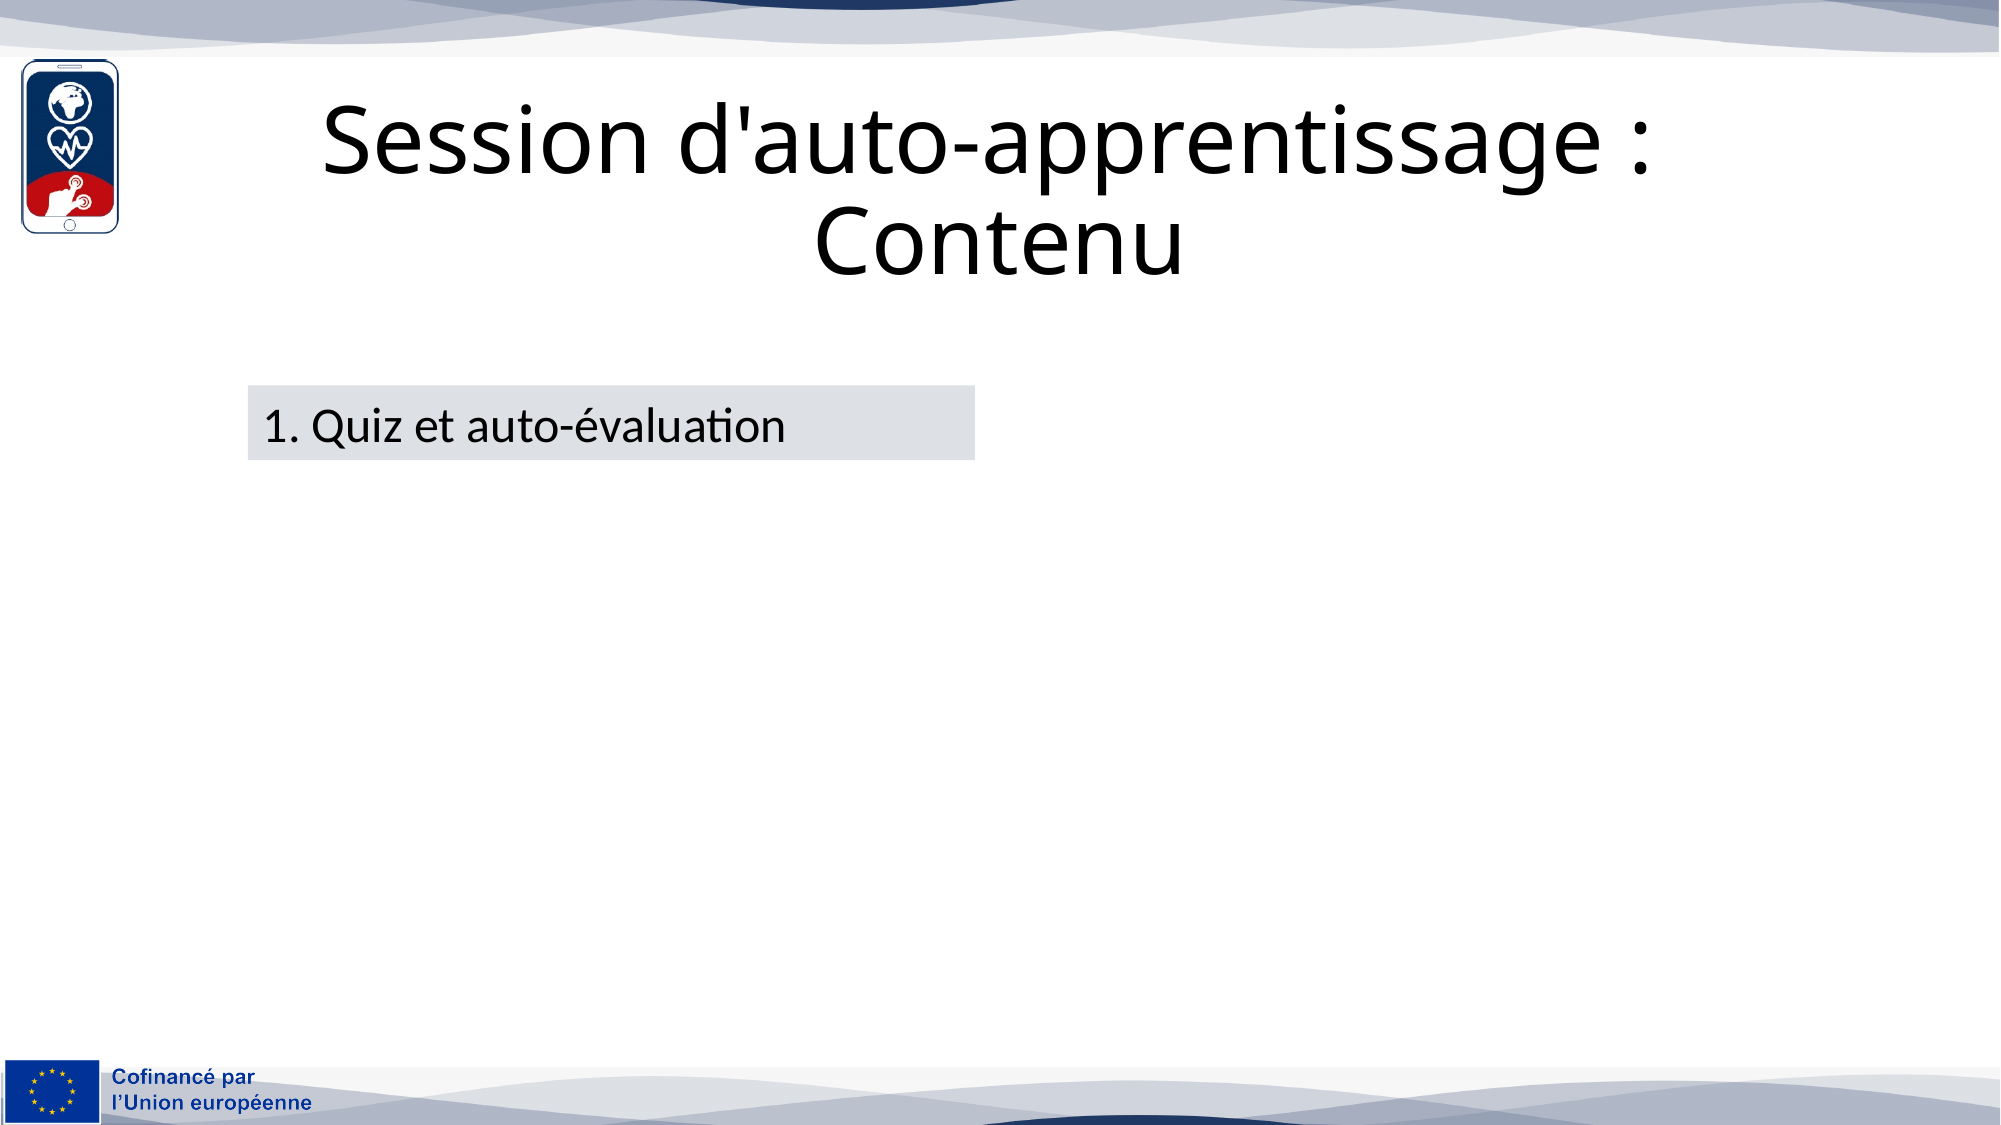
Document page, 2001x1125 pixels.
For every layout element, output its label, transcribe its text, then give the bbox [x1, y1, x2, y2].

picture [0, 1055, 2001, 1125]
title Session d'auto-apprentissage : Contenu [137, 84, 1863, 303]
picture [21, 59, 119, 234]
text_box 1. Quiz et auto-évaluation [247, 385, 975, 461]
picture [0, 0, 1999, 57]
